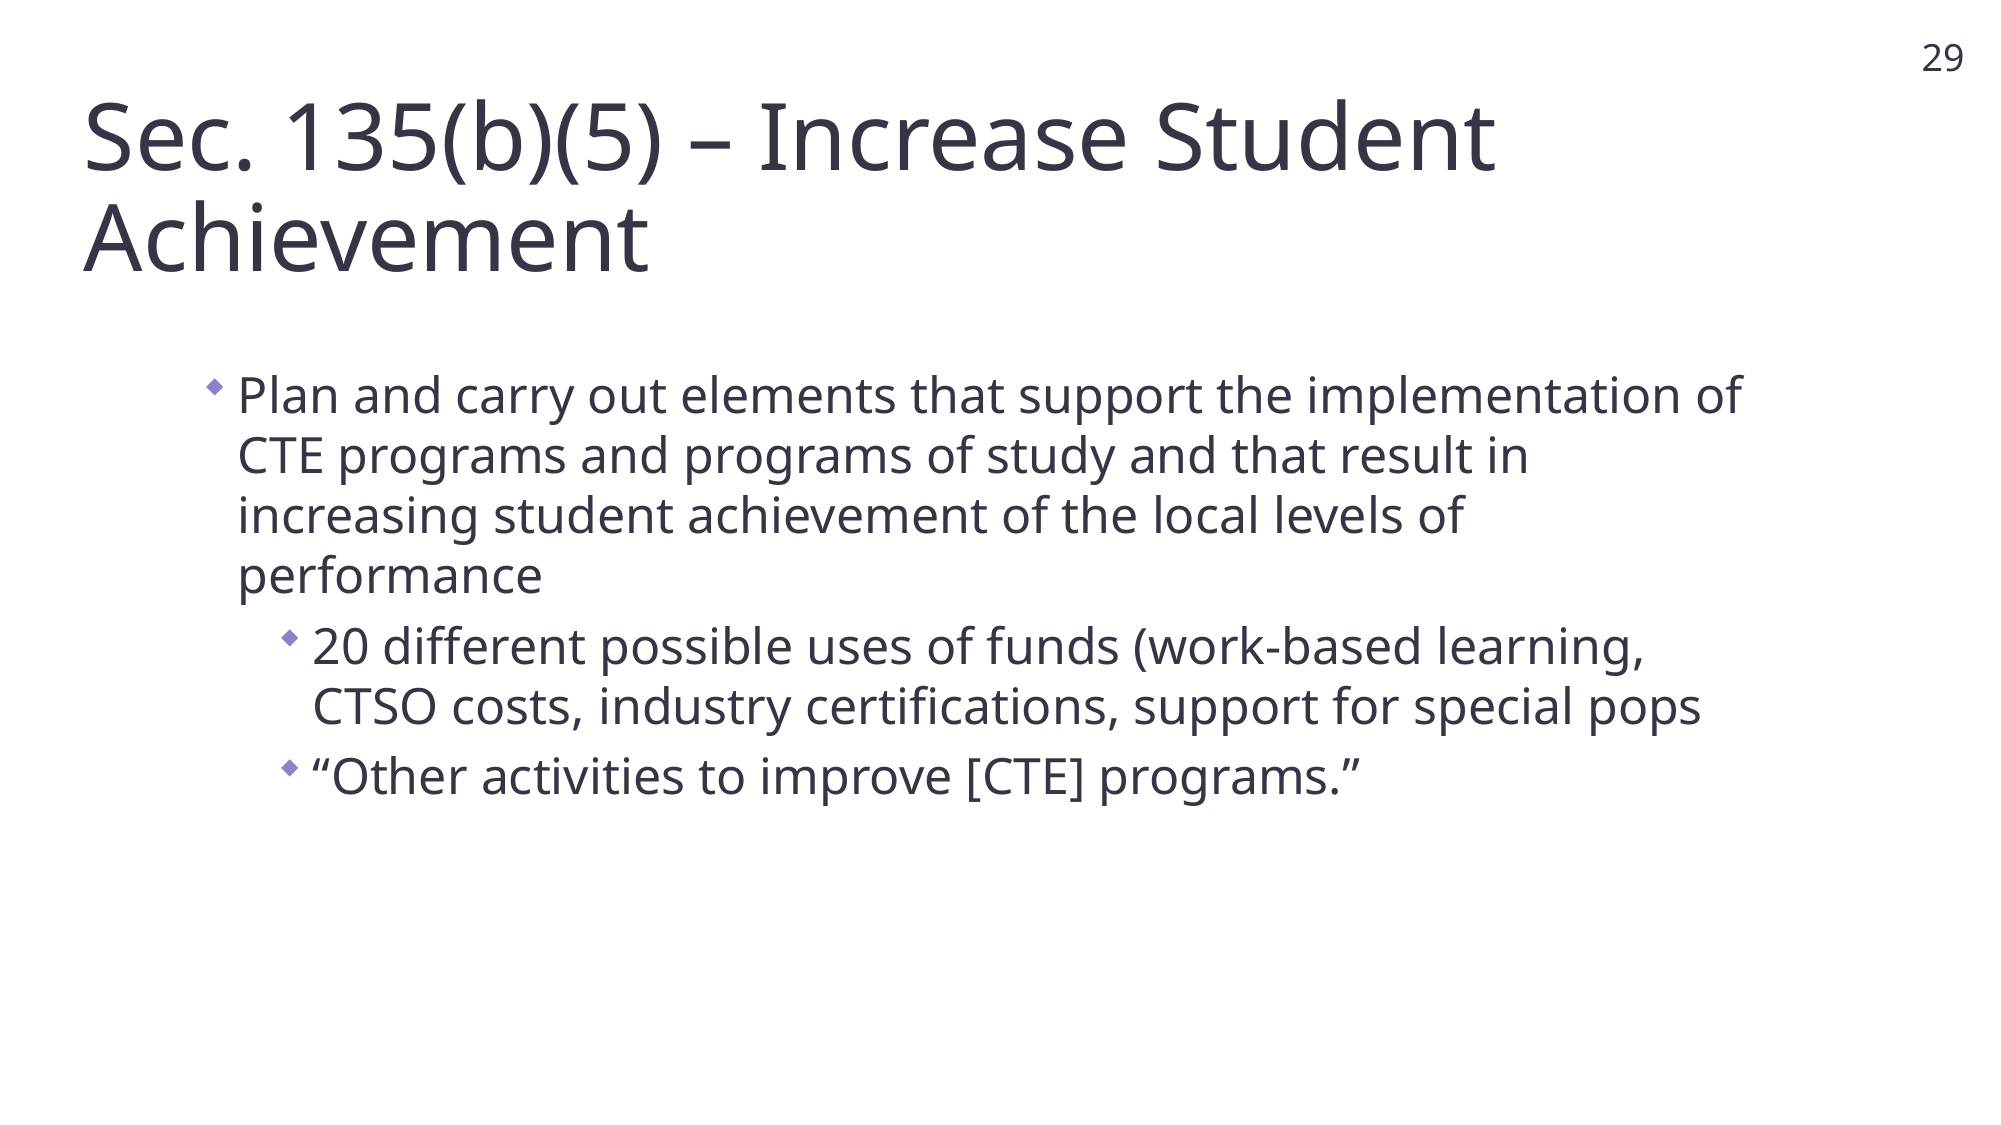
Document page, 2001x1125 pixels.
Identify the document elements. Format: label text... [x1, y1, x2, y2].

slide_number 29 [1886, 0, 2000, 113]
title Sec. 135(b)(5) – Increase Student Achievement [68, 82, 1799, 300]
list Plan and carry out elements that support the implementation of CTE programs and programs of study and that result in increasing student achievement of the local levels of performance 20 different possible uses of funds (work-based learning, CTSO costs, industry certifications, support for special pops “Other activities to improve [CTE] programs.” [185, 356, 1761, 1010]
